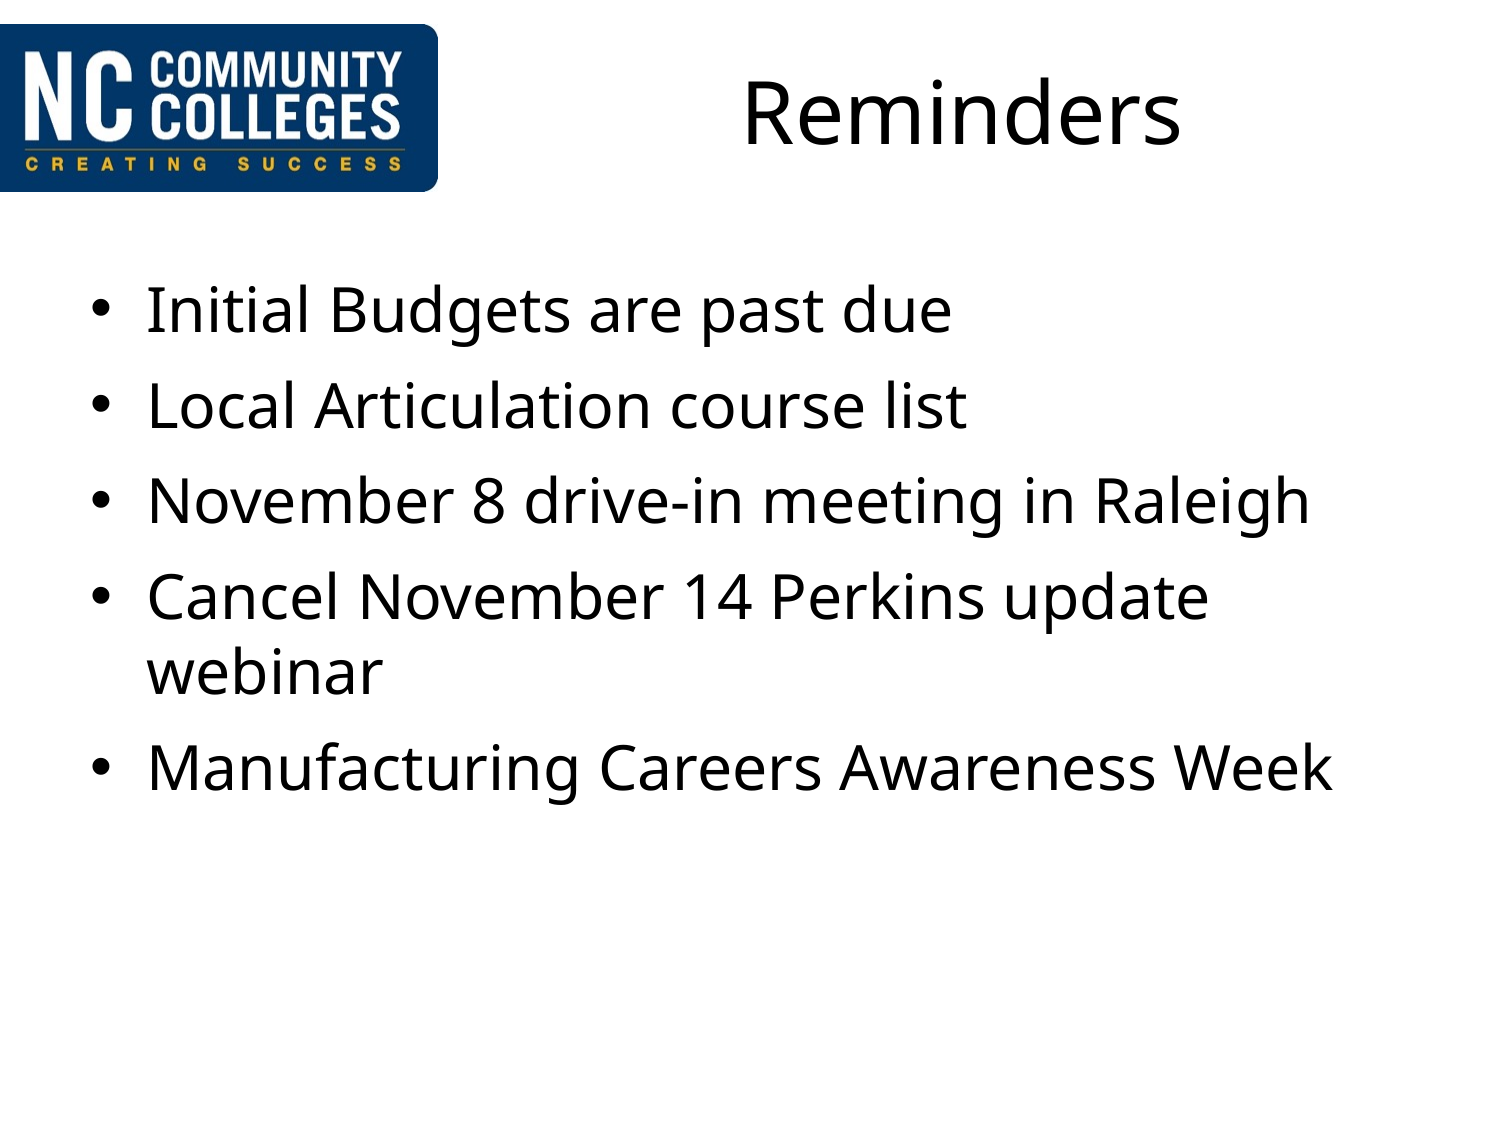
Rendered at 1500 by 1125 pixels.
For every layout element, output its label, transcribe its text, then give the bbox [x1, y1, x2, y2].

picture [0, 24, 438, 192]
list Initial Budgets are past due Local Articulation course list November 8 drive-in meeting in Raleigh Cancel November 14 Perkins update webinar Manufacturing Careers Awareness Week [75, 262, 1425, 1005]
title Reminders [462, 32, 1463, 188]
